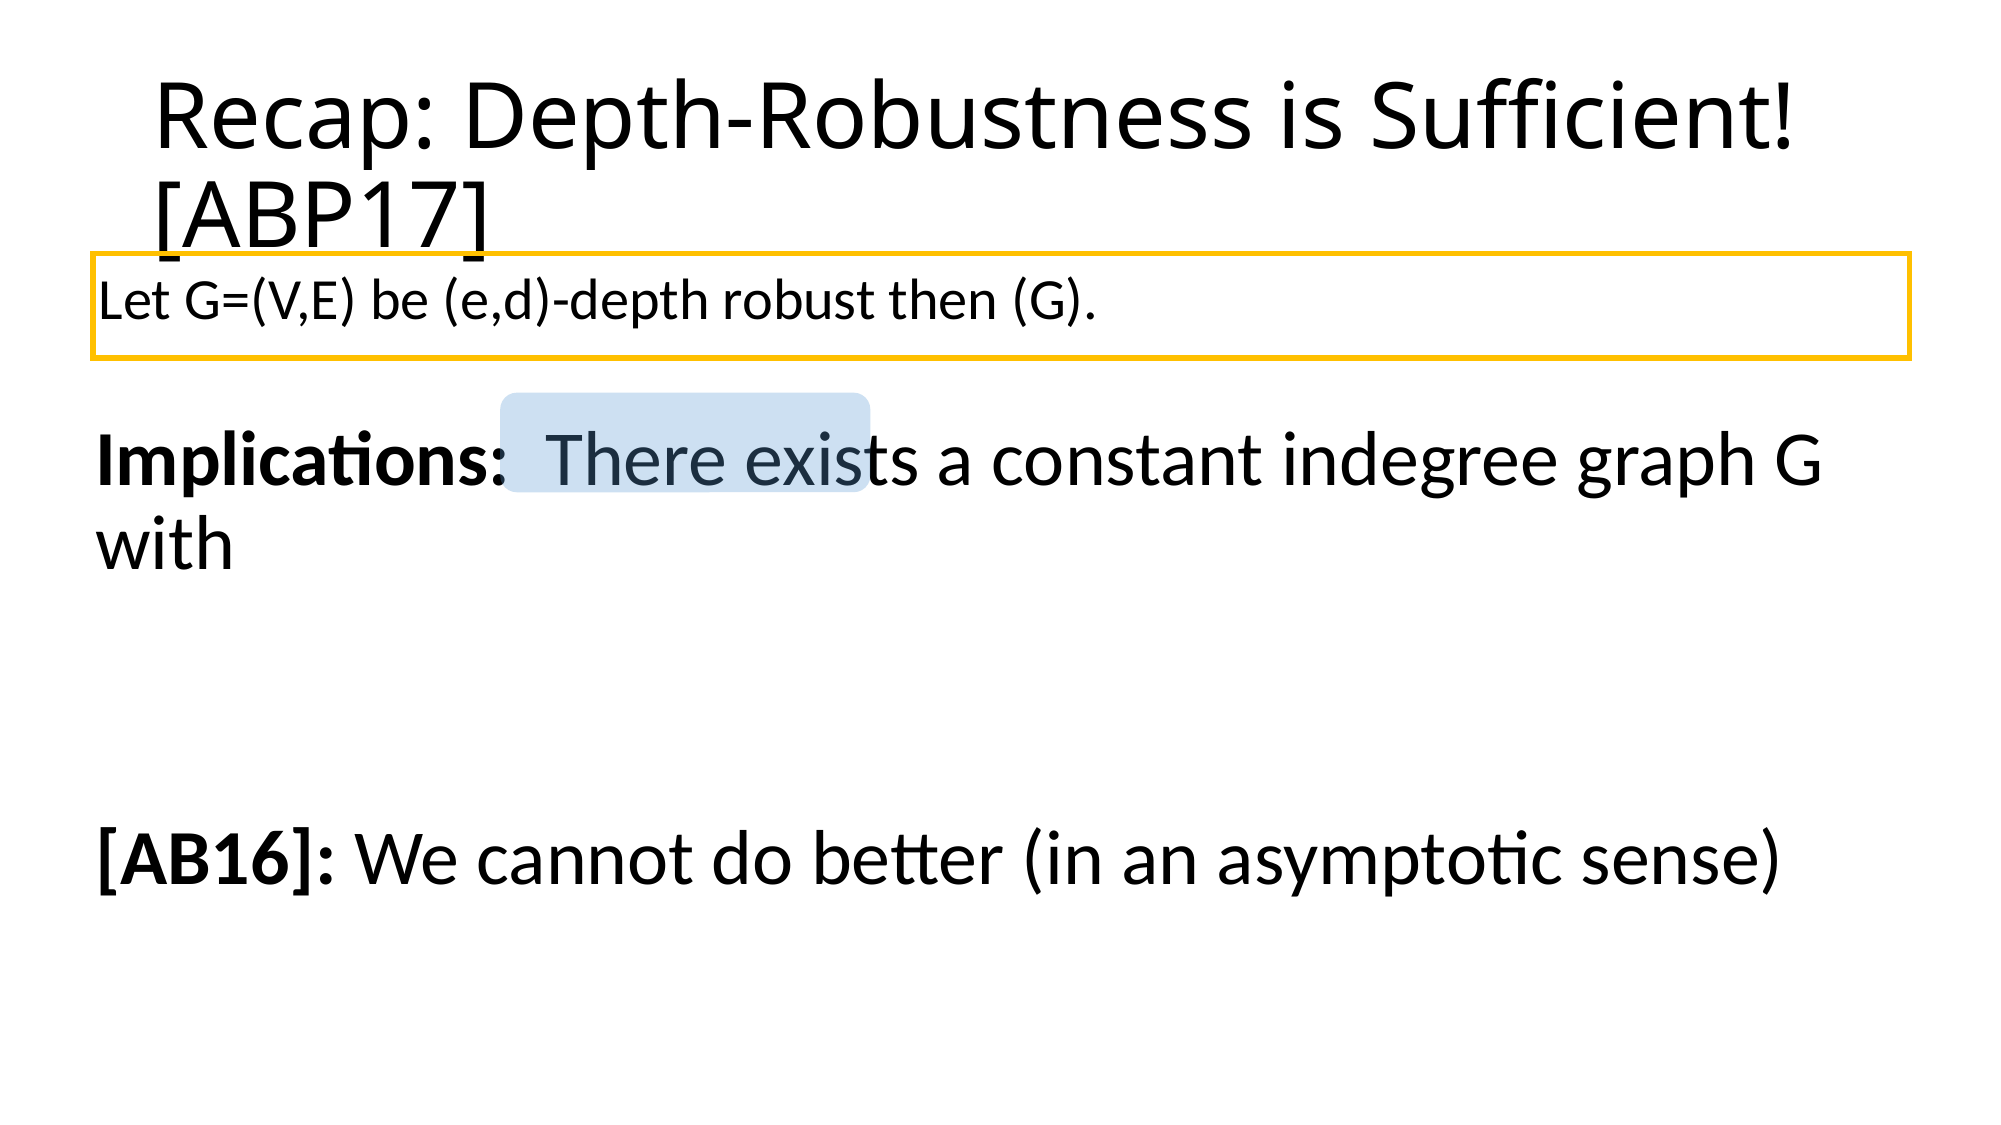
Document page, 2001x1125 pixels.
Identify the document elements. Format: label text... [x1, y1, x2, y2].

title Recap: Depth-Robustness is Sufficient! [ABP17] [137, 59, 1920, 278]
text_box [92, 252, 1911, 359]
text_box [499, 391, 872, 494]
